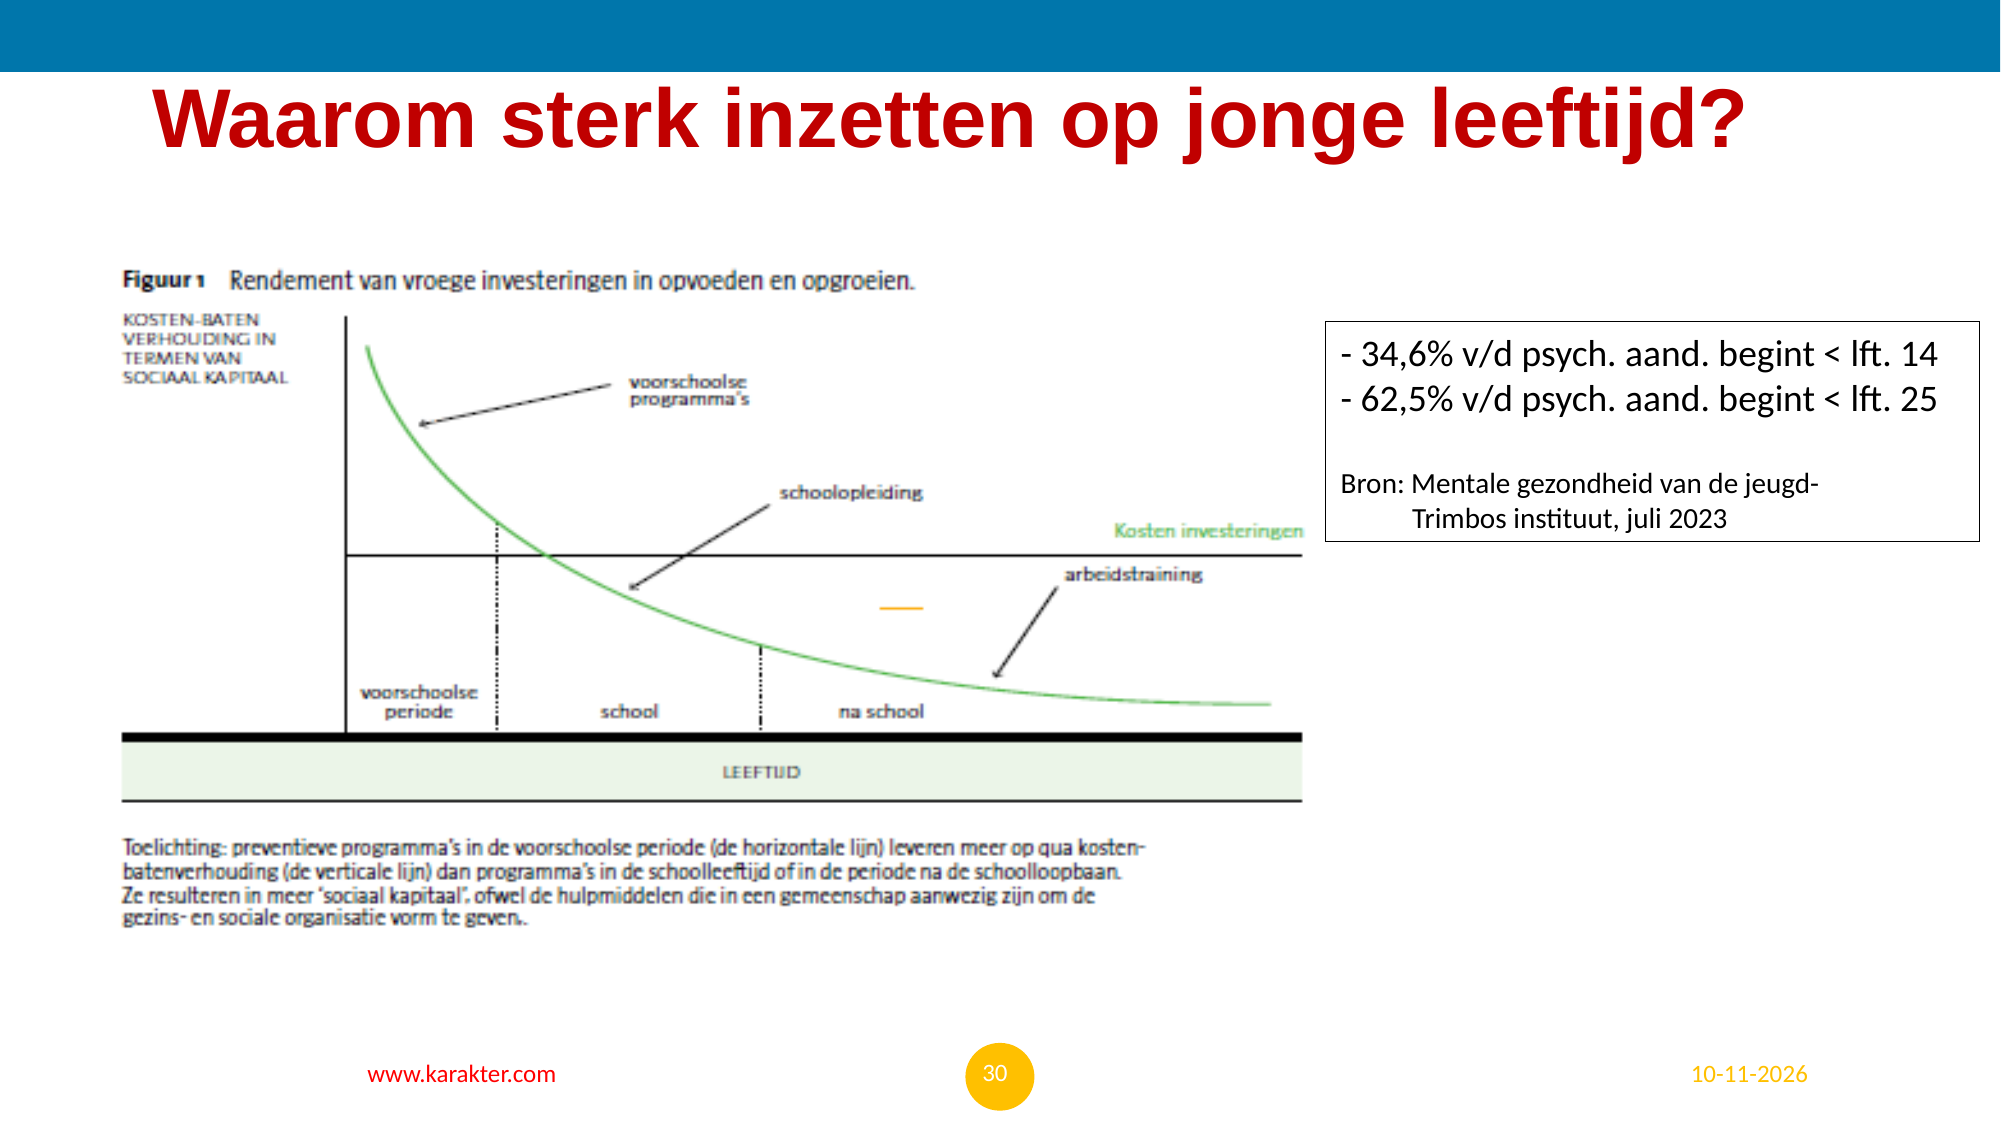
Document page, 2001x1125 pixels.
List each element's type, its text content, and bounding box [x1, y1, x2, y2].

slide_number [1675, 1042, 1863, 1103]
footer www.karakter.com [137, 1042, 787, 1103]
picture [97, 247, 1326, 945]
slide_number 30 [945, 1040, 1023, 1103]
title Waarom sterk inzetten op jonge leeftijd? [137, 59, 1903, 181]
text_box - 34,6% v/d psych. aand. begint < lft. 14 - 62,5% v/d psych. aand. begint < lft. 25 Bron: Mentale gezondheid van de jeugd- Trimbos instituut, juli 2023 [1326, 321, 1980, 542]
